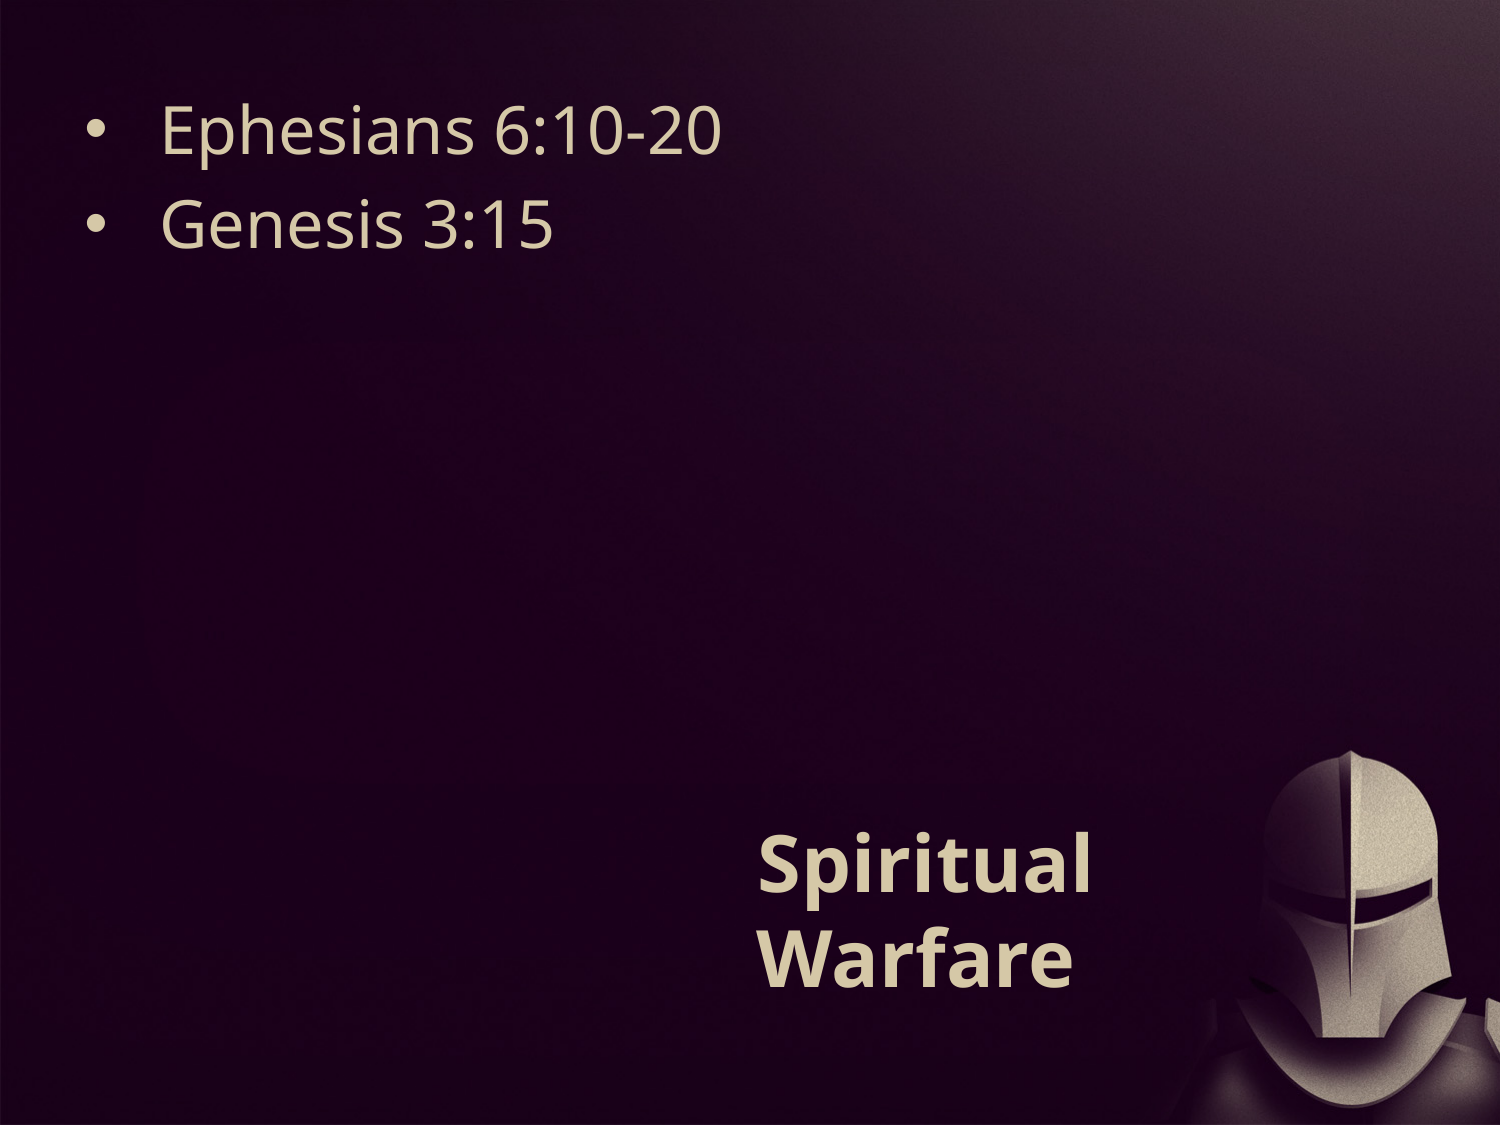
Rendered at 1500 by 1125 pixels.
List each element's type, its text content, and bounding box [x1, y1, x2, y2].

title Spiritual Warfare [668, 778, 1185, 1037]
picture [0, 0, 1500, 1125]
list Ephesians 6:10-20 Genesis 3:15 [76, 79, 1452, 780]
